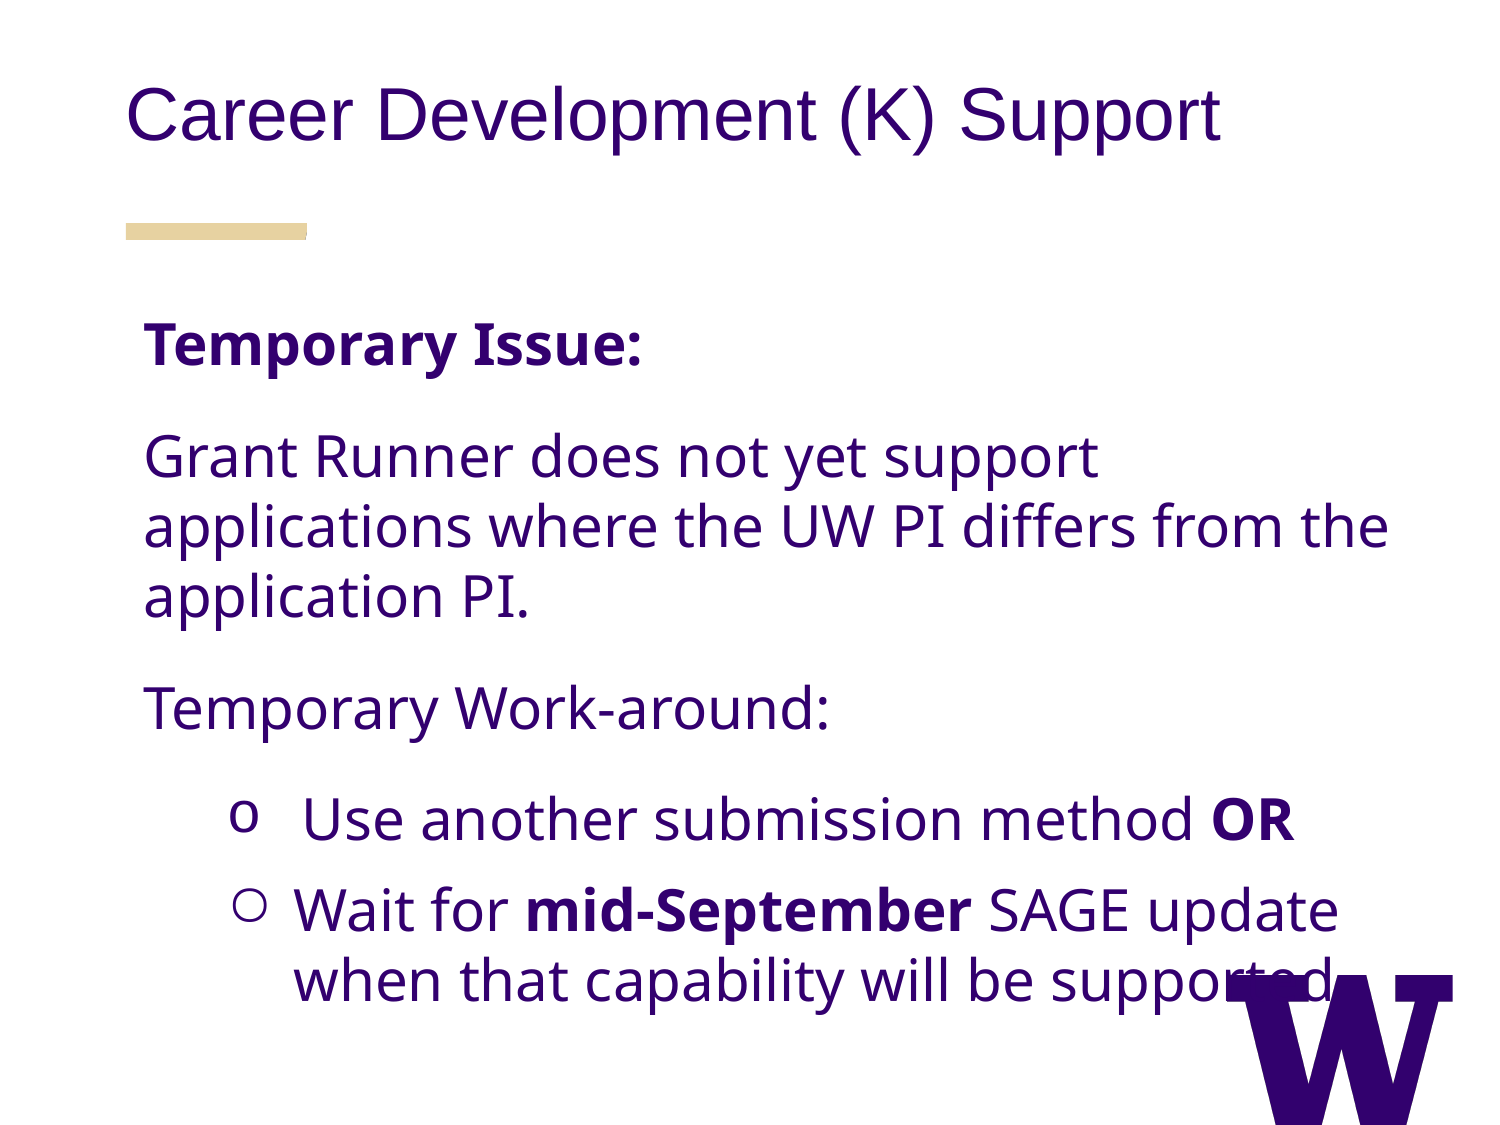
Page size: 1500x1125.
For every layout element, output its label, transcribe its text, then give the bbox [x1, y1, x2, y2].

picture [1227, 975, 1453, 1125]
picture [125, 224, 307, 240]
list Career Development (K) Support [110, 60, 1453, 224]
list Temporary Issue: Grant Runner does not yet support applications where the UW PI differs from the application PI. Temporary Work-around: Use another submission method OR Wait for mid-September SAGE update when that capability will be supported [128, 292, 1453, 910]
